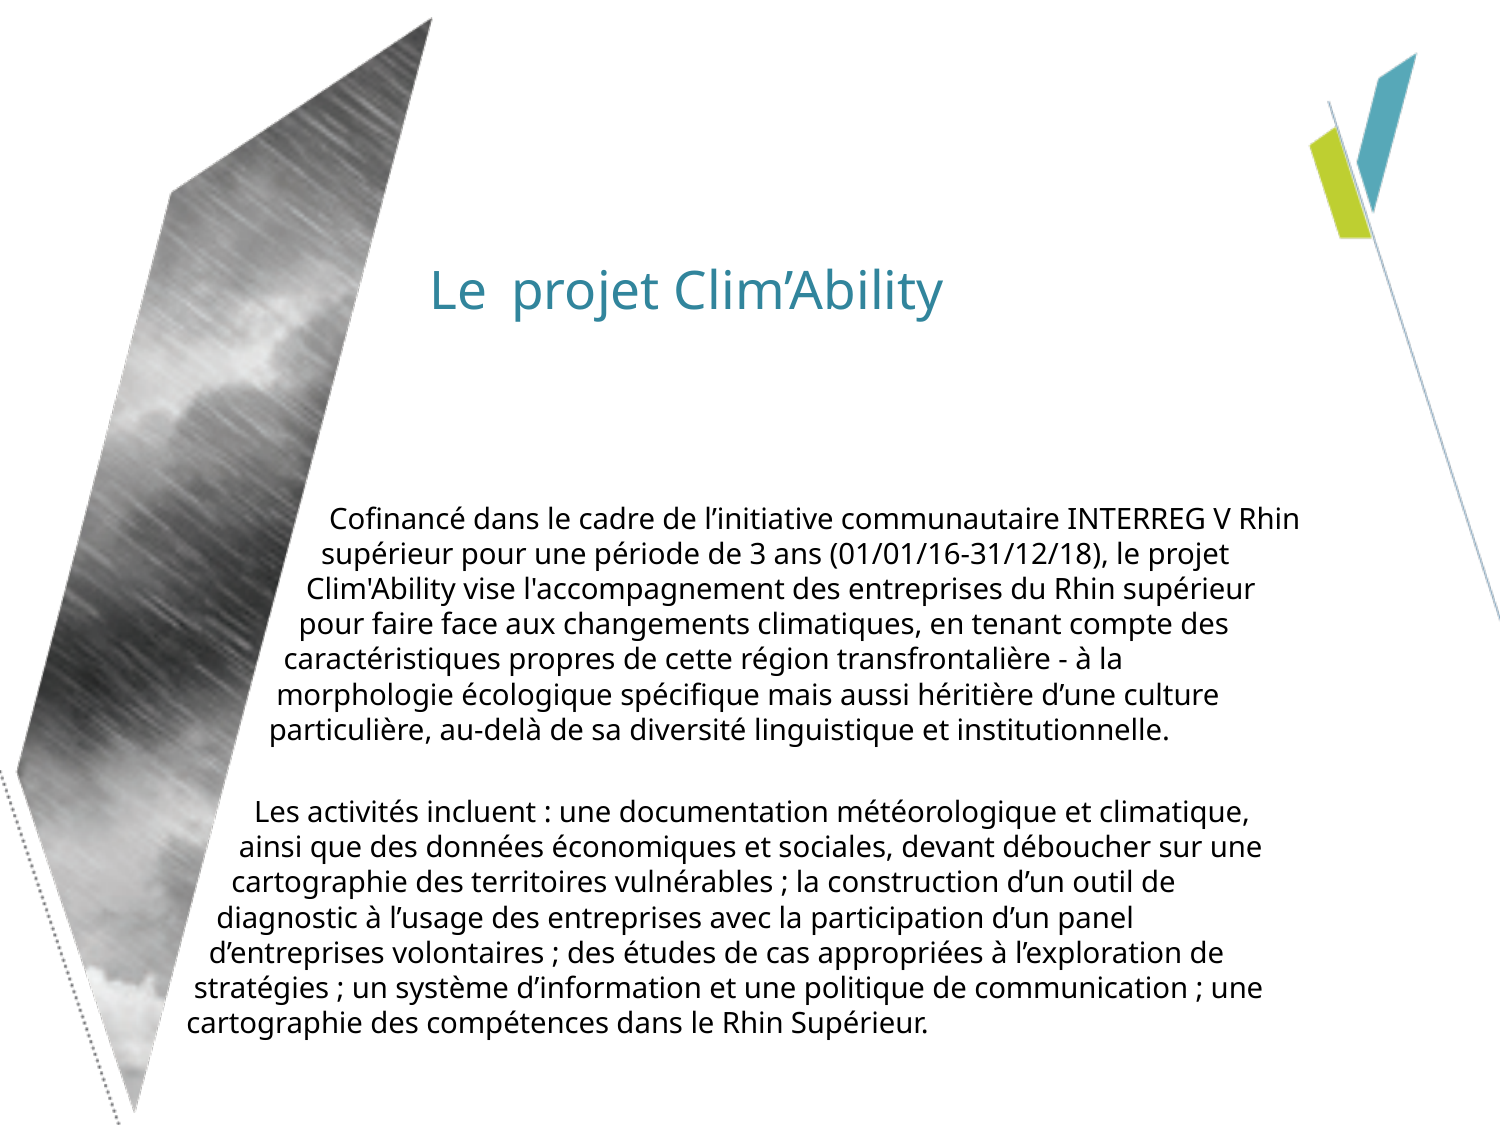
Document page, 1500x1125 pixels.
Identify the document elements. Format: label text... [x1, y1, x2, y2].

text_box Le projet Clim’Ability [414, 230, 1293, 369]
text_box Cofinancé dans le cadre de l’initiative communautaire INTERREG V Rhin supérieur pour une période de 3 ans (01/01/16-31/12/18), le projet Clim'Ability vise l'accompagnement des entreprises du Rhin supérieur pour faire face aux changements climatiques, en tenant compte des caractéristiques propres de cette région transfrontalière - à la morphologie écologique spécifique mais aussi héritière d’une culture particulière, au-delà de sa diversité linguistique et institutionnelle. Les activités incluent : une documentation météorologique et climatique, ainsi que des données économiques et sociales, devant déboucher sur une cartographie des territoires vulnérables ; la construction d’un outil de diagnostic à l’usage des entreprises avec la participation d’un panel d’entreprises volontaires ; des études de cas appropriées à l’exploration de stratégies ; un système d’information et une politique de communication ; une cartographie des compétences dans le Rhin Supérieur. [66, 416, 1500, 1125]
